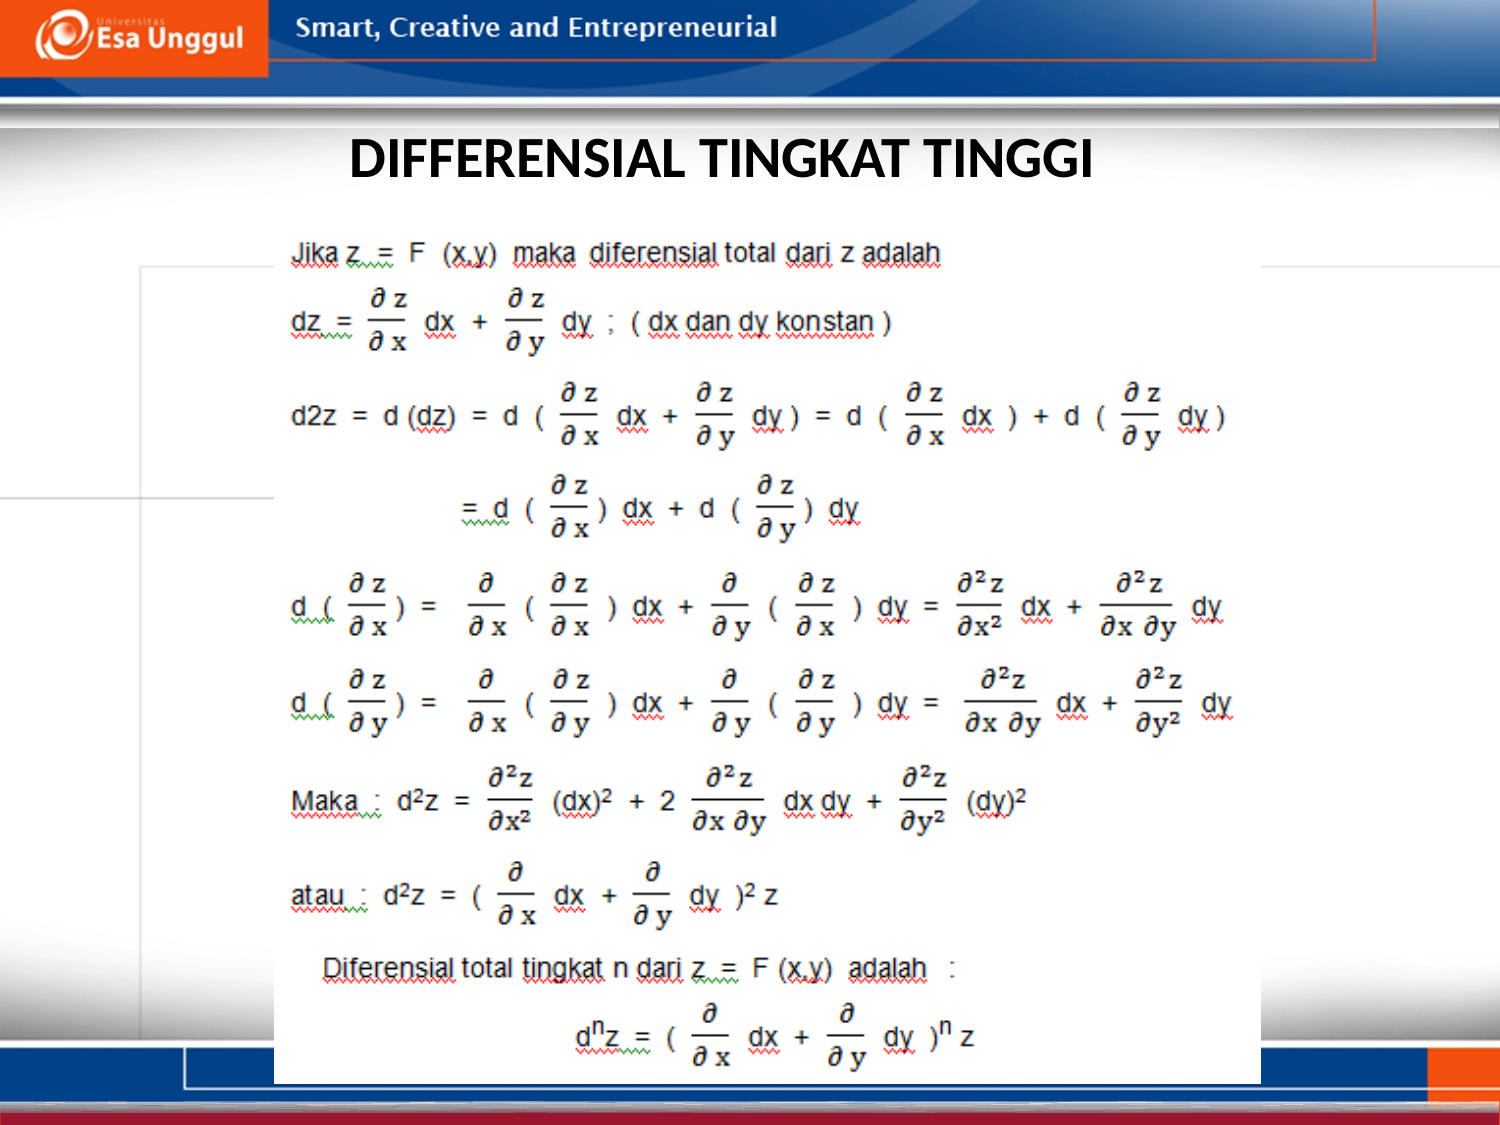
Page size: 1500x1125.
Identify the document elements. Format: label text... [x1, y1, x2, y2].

text_box DIFFERENSIAL TINGKAT TINGGI [320, 112, 1125, 197]
text_box [0, 1113, 1500, 1125]
picture [0, 0, 1500, 109]
picture [0, 128, 1500, 1101]
